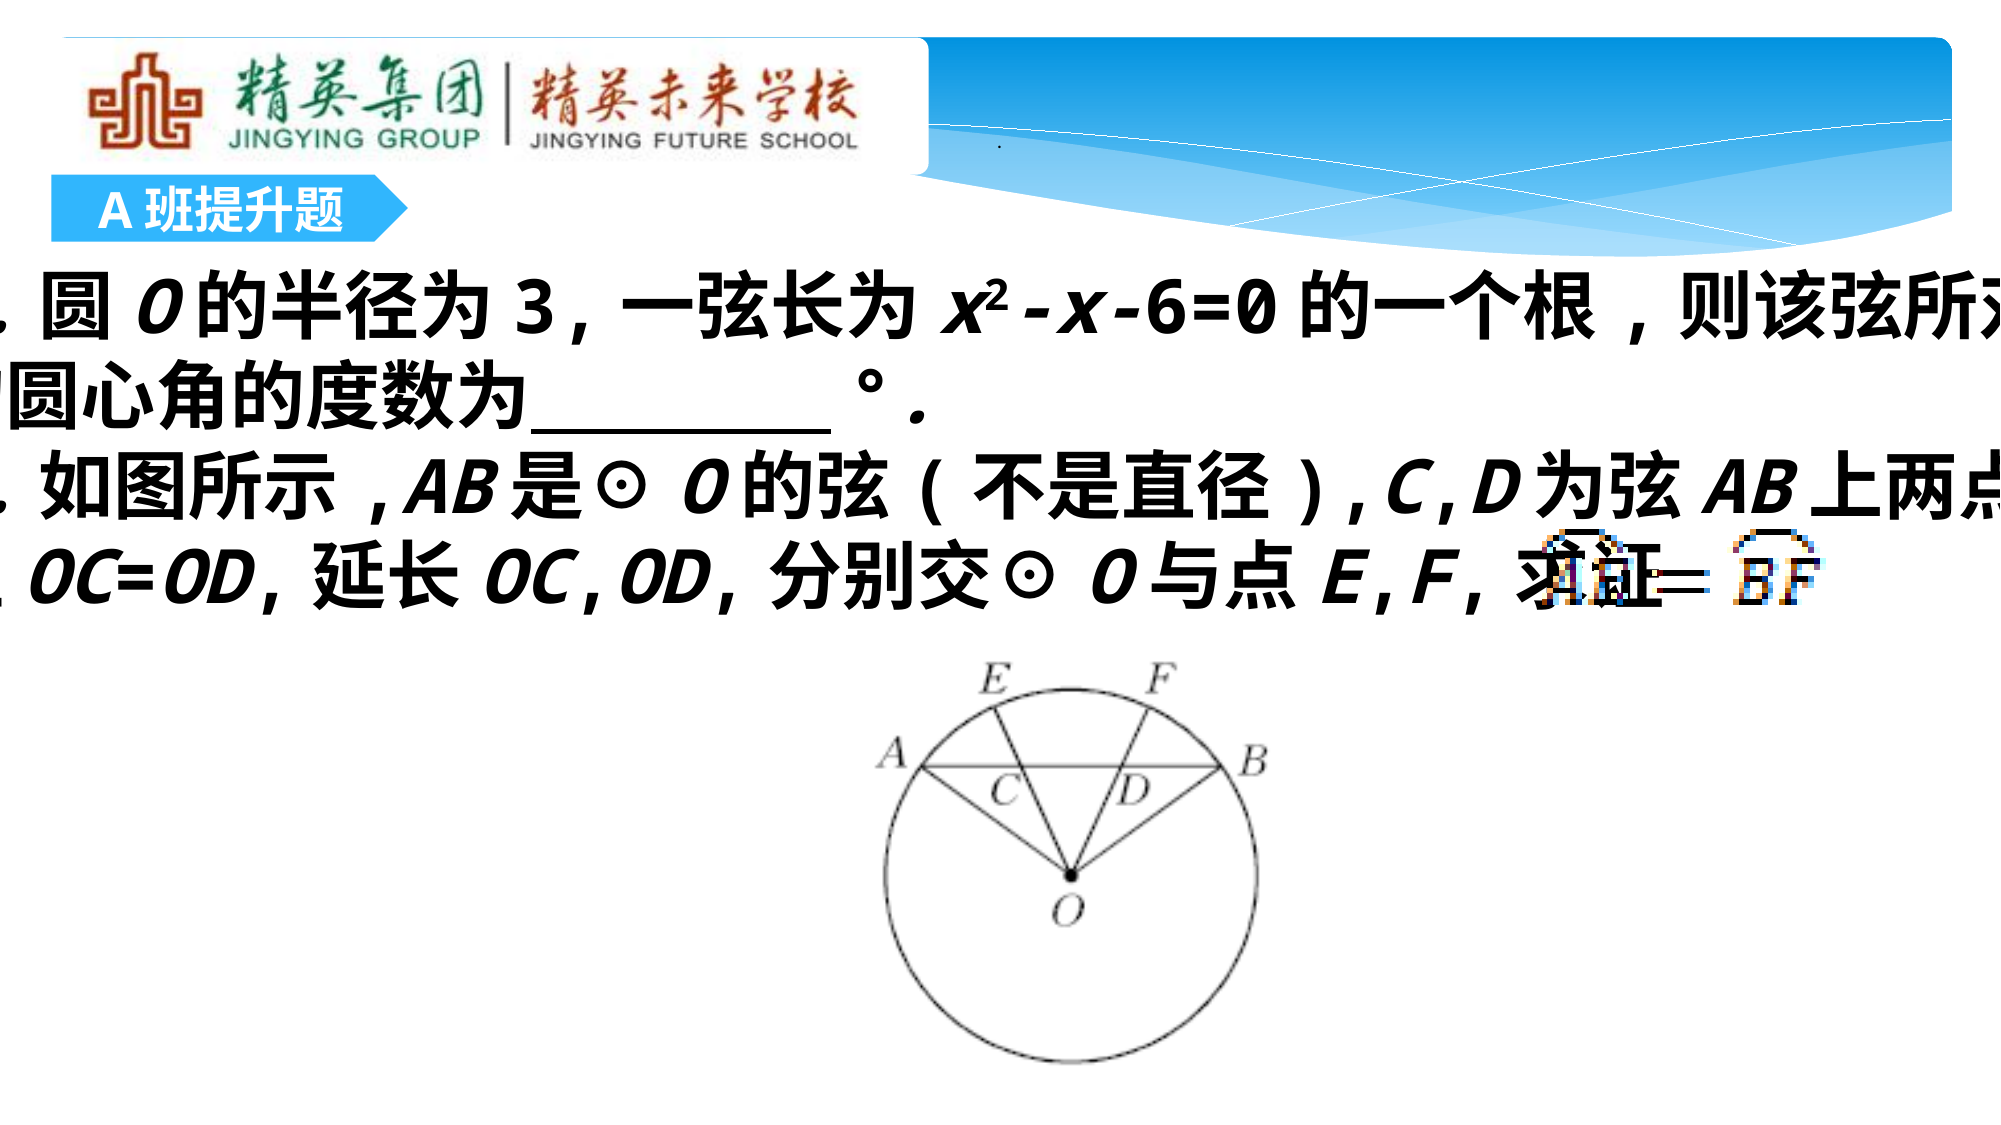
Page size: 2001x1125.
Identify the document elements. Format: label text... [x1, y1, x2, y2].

picture [803, 655, 1295, 1081]
picture [1542, 518, 1827, 623]
text_box . [982, 120, 1018, 161]
text_box 1.圆O的半径为3,一弦长为x2-x-6=0的一个根,则该弦所对 的圆心角的度数为 °. 2.如图所示,AB是☉O的弦(不是直径),C,D为弦AB上两点, 且OC=OD,延长OC,OD,分别交☉O与点E,F,求证 [0, 250, 2000, 626]
picture [48, 37, 929, 175]
text_box A班提升题 [50, 184, 409, 243]
